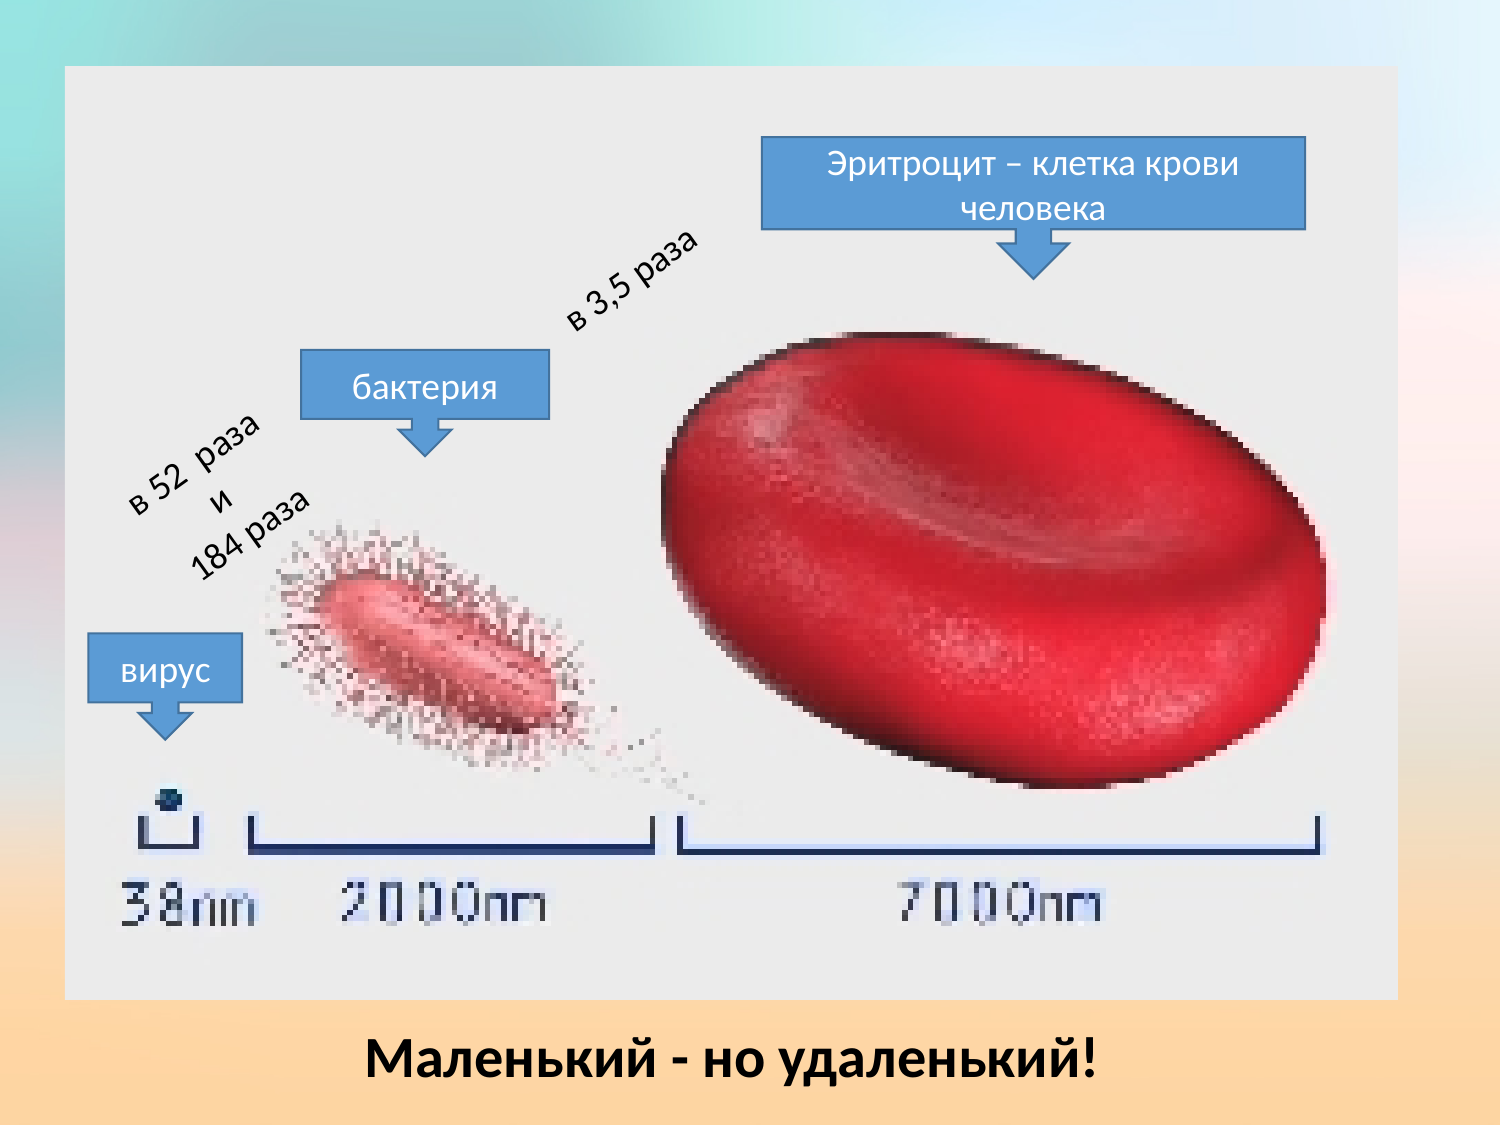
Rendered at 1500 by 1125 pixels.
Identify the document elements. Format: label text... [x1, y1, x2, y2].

text_box Маленький - но удаленький! [147, 1011, 1317, 1097]
picture [0, 0, 1500, 1125]
